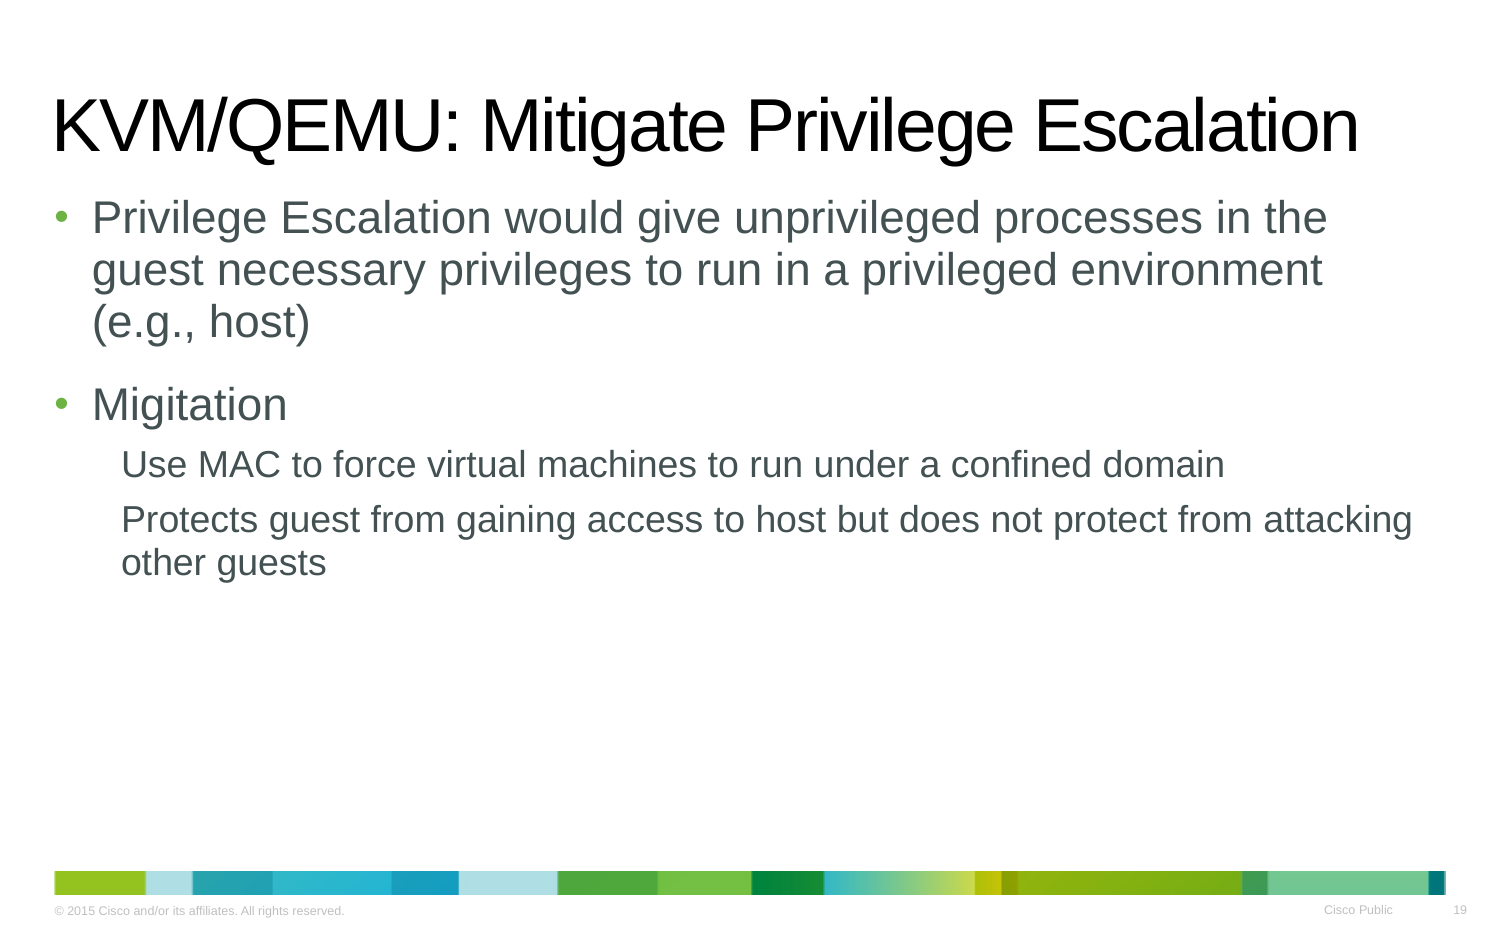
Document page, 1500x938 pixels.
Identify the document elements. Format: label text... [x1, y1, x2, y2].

title KVM/QEMU: Mitigate Privilege Escalation [37, 59, 1447, 174]
list Privilege Escalation would give unprivileged processes in the guest necessary privileges to run in a privileged environment (e.g., host) Migitation Use MAC to force virtual machines to run under a confined domain Protects guest from gaining access to host but does not protect from attacking other guests [39, 183, 1447, 863]
picture [54, 871, 1446, 895]
